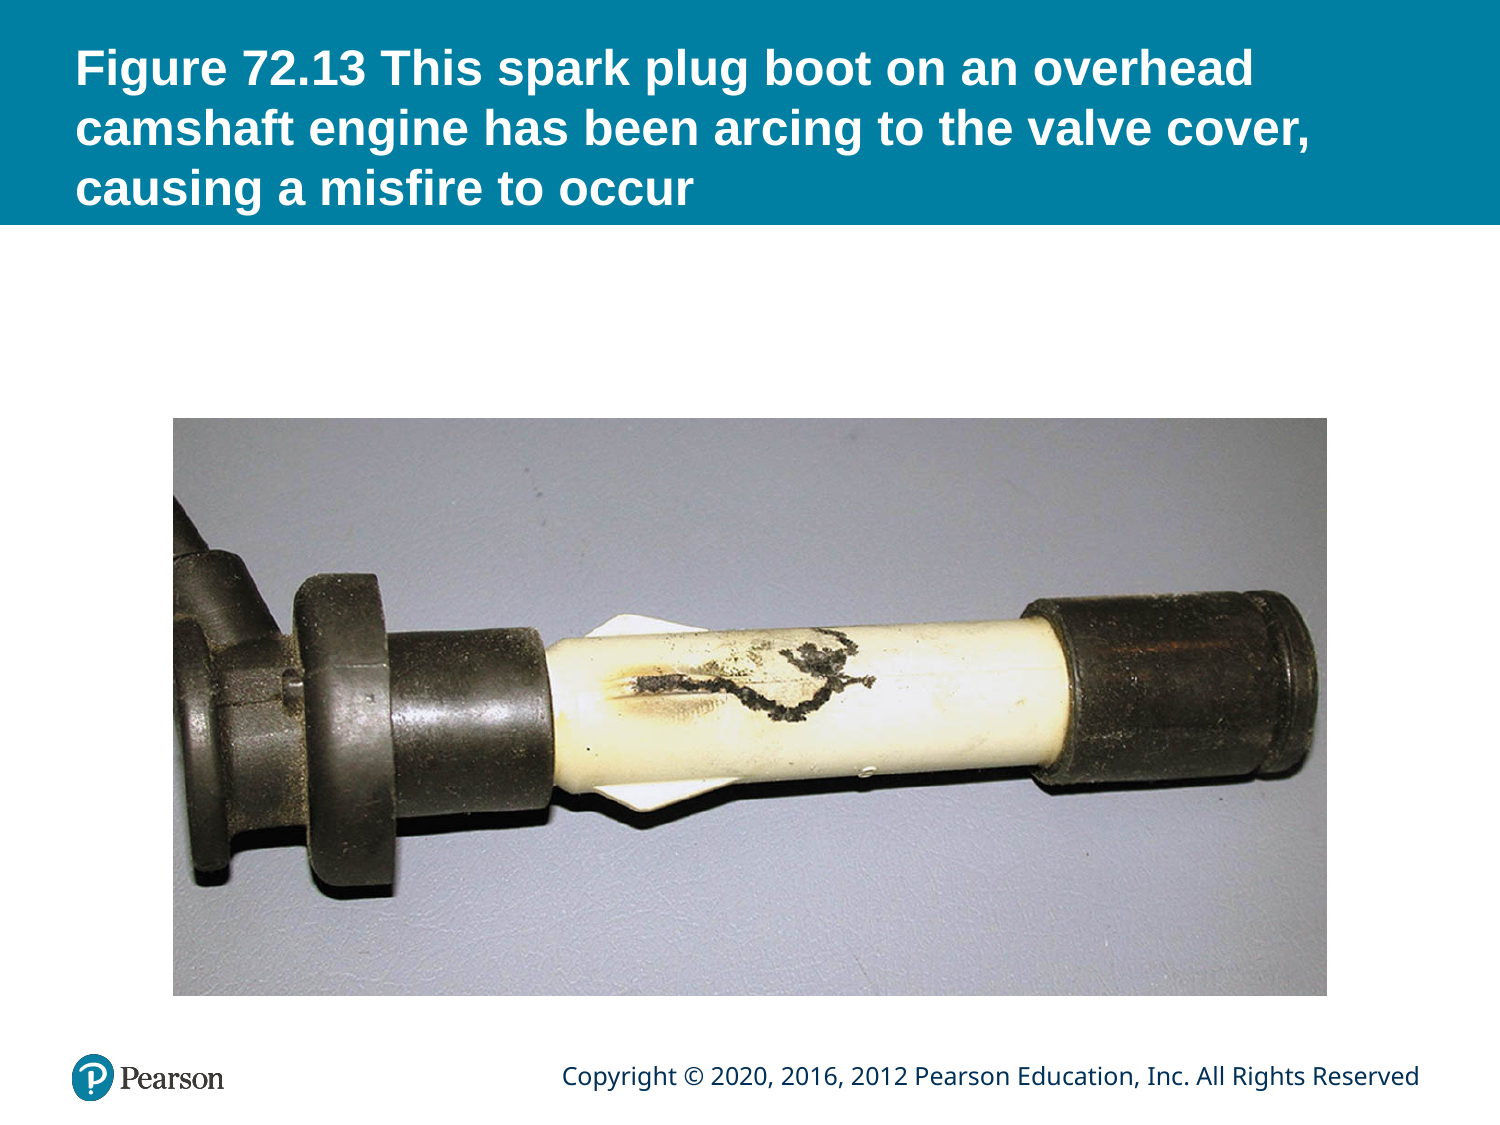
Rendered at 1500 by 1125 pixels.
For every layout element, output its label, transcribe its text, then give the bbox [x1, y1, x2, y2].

picture [72, 1088, 83, 1101]
picture [72, 1054, 87, 1070]
picture [80, 1063, 106, 1088]
picture [98, 1054, 224, 1101]
title Figure 72.13 This spark plug boot on an overhead camshaft engine has been arcing to the valve cover, causing a misfire to occur [75, 35, 1425, 216]
picture [173, 418, 1327, 996]
